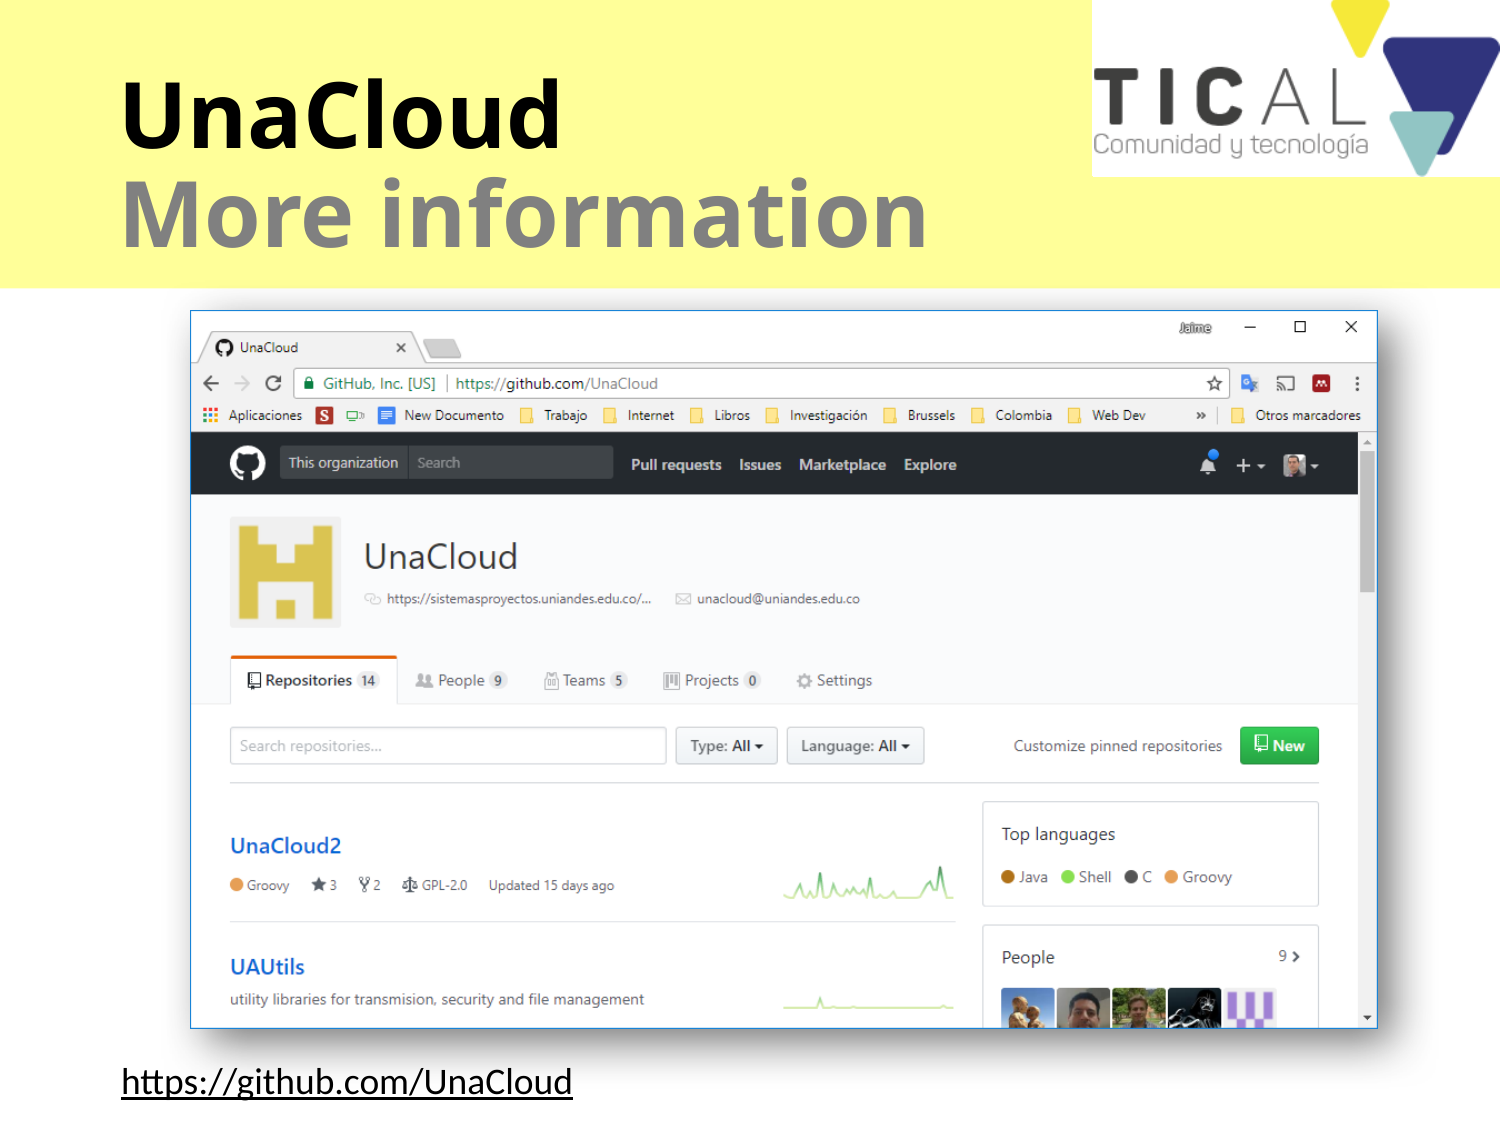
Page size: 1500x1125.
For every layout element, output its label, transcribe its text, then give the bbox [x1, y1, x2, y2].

text_box https://github.com/UnaCloud [106, 1049, 597, 1110]
title UnaCloud More information [103, 59, 1397, 278]
picture [190, 310, 1378, 1029]
picture [1092, 0, 1500, 177]
